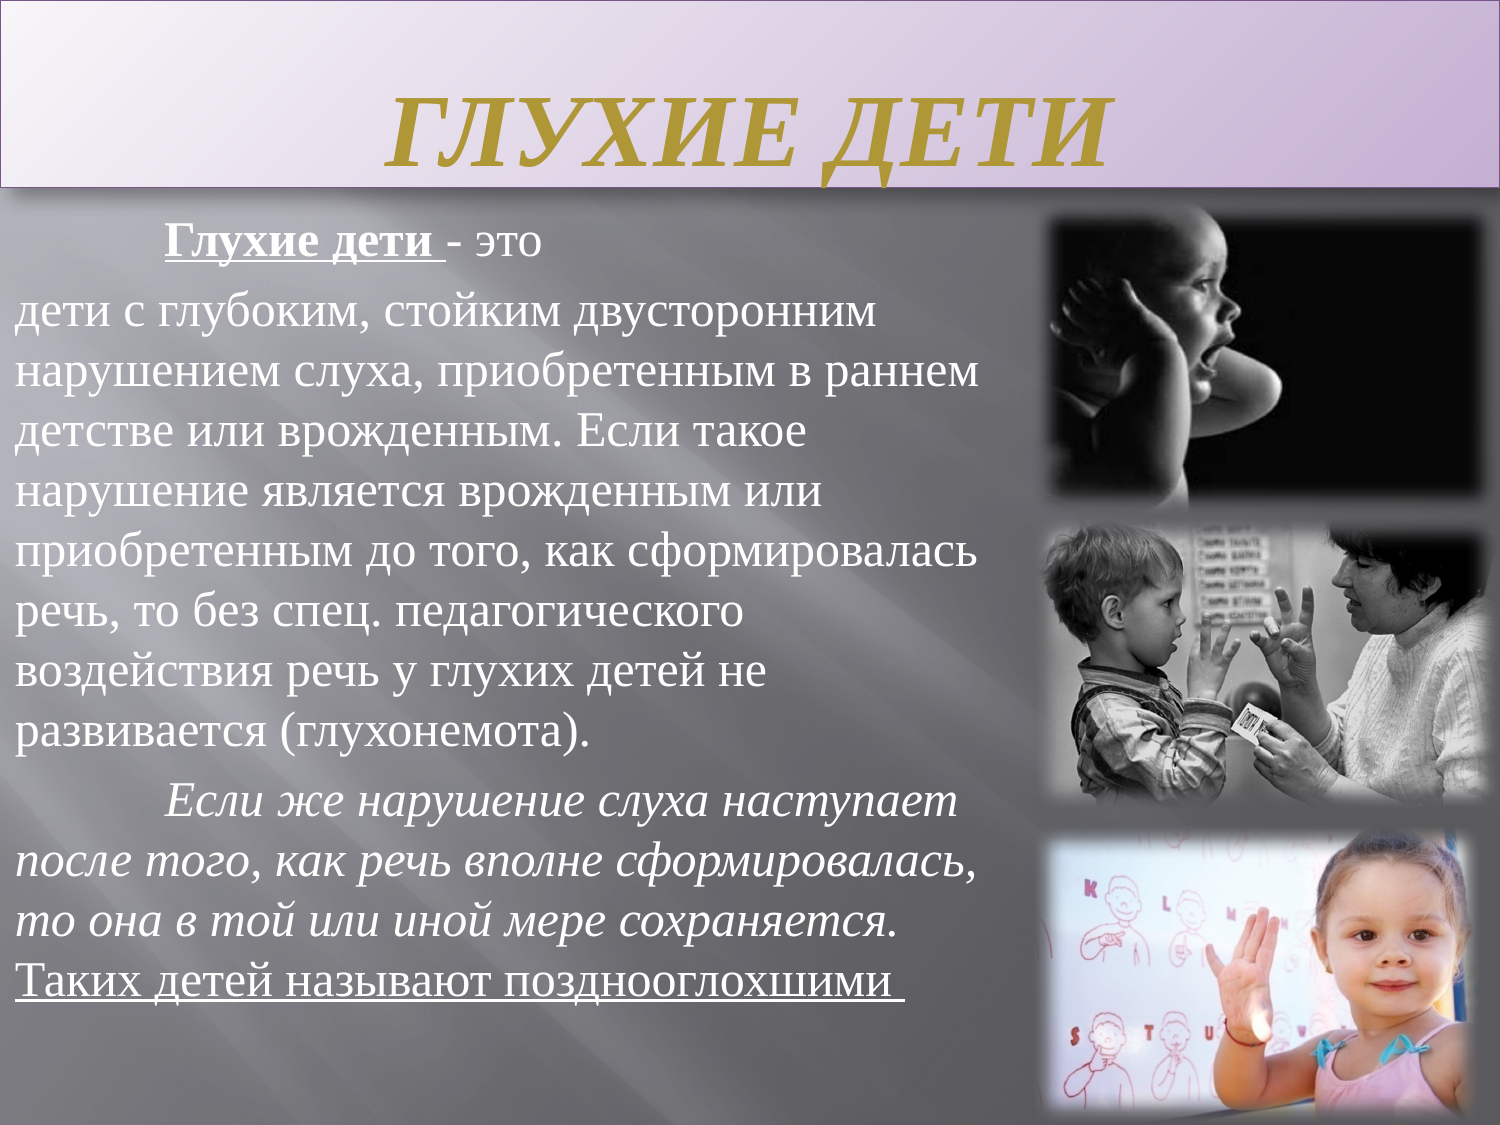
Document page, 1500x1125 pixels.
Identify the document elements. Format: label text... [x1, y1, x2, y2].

subtitle Глухие дети - это дети с глубоким, стойким двусторонним нарушением слуха, приобретенным в раннем детстве или врожденным. Если такое нарушение является врожденным или приобретенным до того, как сформировалась речь, то без спец. педагогического воздействия речь у глухих детей не развивается (глухонемота). Если же нарушение слуха наступает после того, как речь вполне сформировалась, то она в той или иной мере сохраняется. Таких детей называют позднооглохшими [0, 199, 997, 1125]
picture [1031, 823, 1484, 1125]
title Глухие дети [0, 0, 1500, 188]
picture [1030, 198, 1500, 811]
